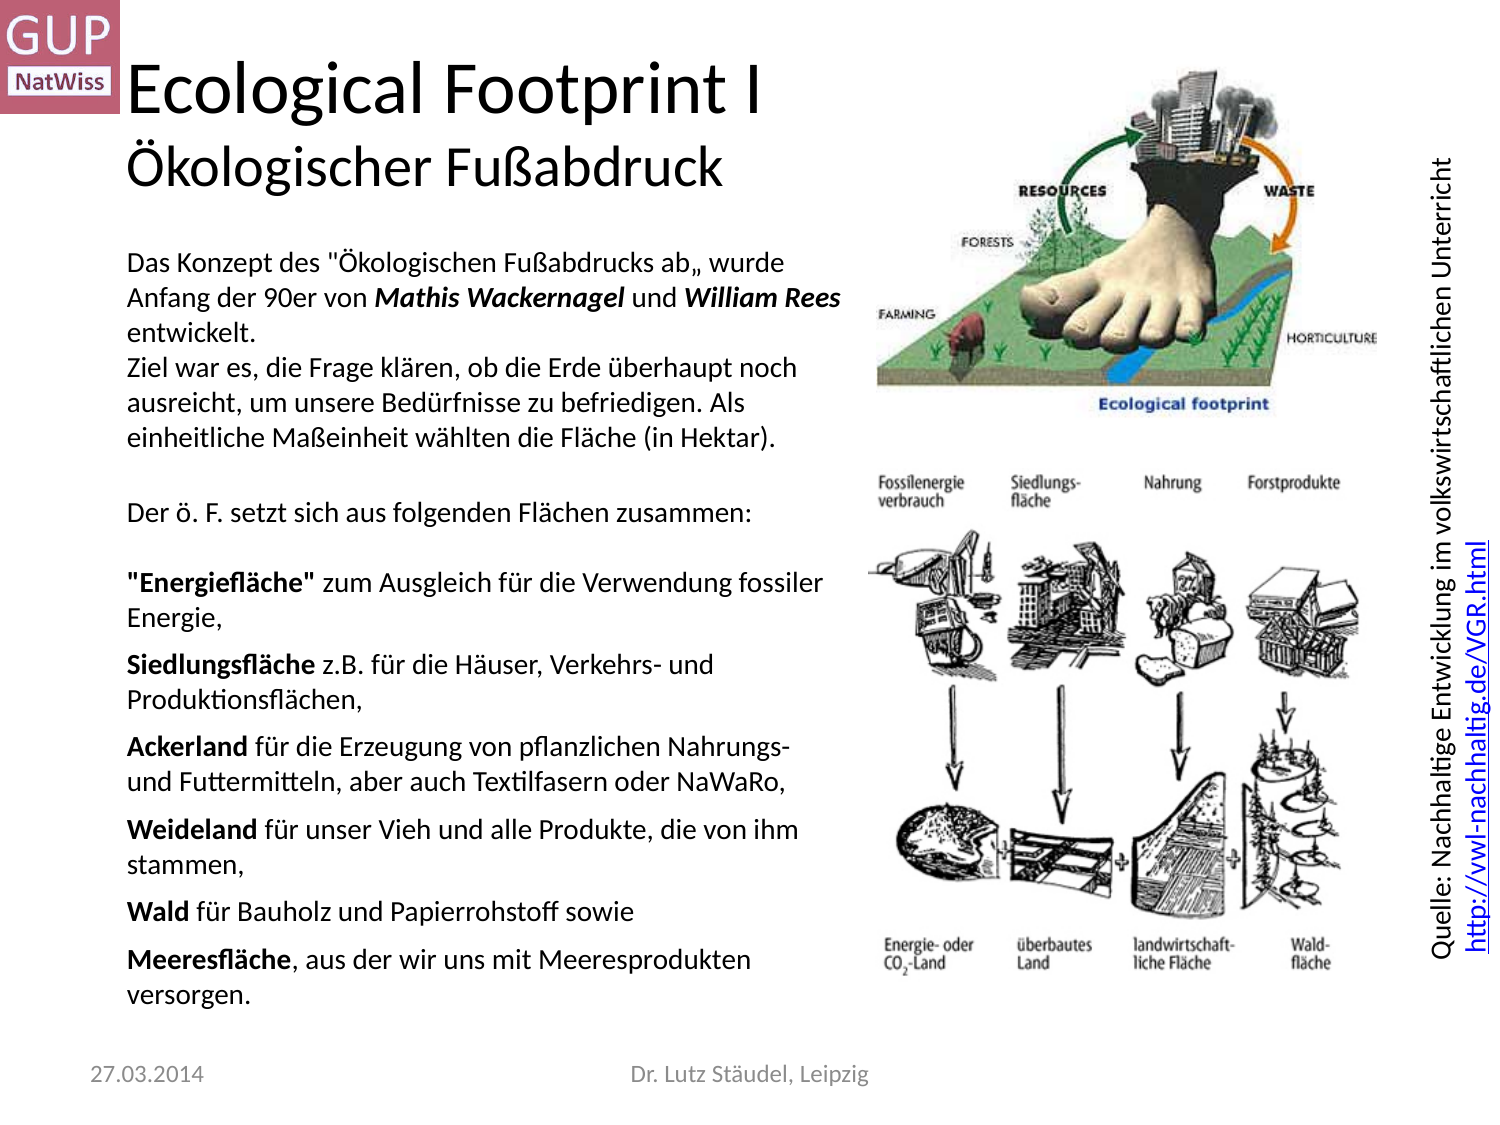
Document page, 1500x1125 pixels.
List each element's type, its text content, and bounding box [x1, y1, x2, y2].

footer Dr. Lutz Stäudel, Leipzig [512, 1042, 988, 1103]
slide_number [75, 1042, 425, 1103]
picture [867, 467, 1377, 988]
text_box Ecological Footprint I Ökologischer Fußabdruck Das Konzept des "Ökologischen Fußabdrucks ab„ wurde Anfang der 90er von Mathis Wackernagel und William Rees entwickelt. Ziel war es, die Frage klären, ob die Erde überhaupt noch ausreicht, um unsere Bedürfnisse zu befriedigen. Als einheitliche Maßeinheit wählten die Fläche (in Hektar). Der ö. F. setzt sich aus folgenden Flächen zusammen: "Energiefläche" zum Ausgleich für die Verwendung fossiler Energie, Siedlungsfläche z.B. für die Häuser, Verkehrs- und Produktionsflächen, Ackerland für die Erzeugung von pflanzlichen Nahrungs- und Futtermitteln, aber auch Textilfasern oder NaWaRo, Weideland für unser Vieh und alle Produkte, die von ihm stammen, Wald für Bauholz und Papierrohstoff sowie Meeresfläche, aus der wir uns mit Meeresprodukten versorgen. [112, 30, 857, 1018]
picture [0, 0, 120, 114]
picture [875, 42, 1377, 425]
text_box Quelle: Nachhaltige Entwicklung im volkswirtschaftlichen Unterricht http://vwl-nachhaltig.de/VGR.html [1414, 142, 1499, 976]
